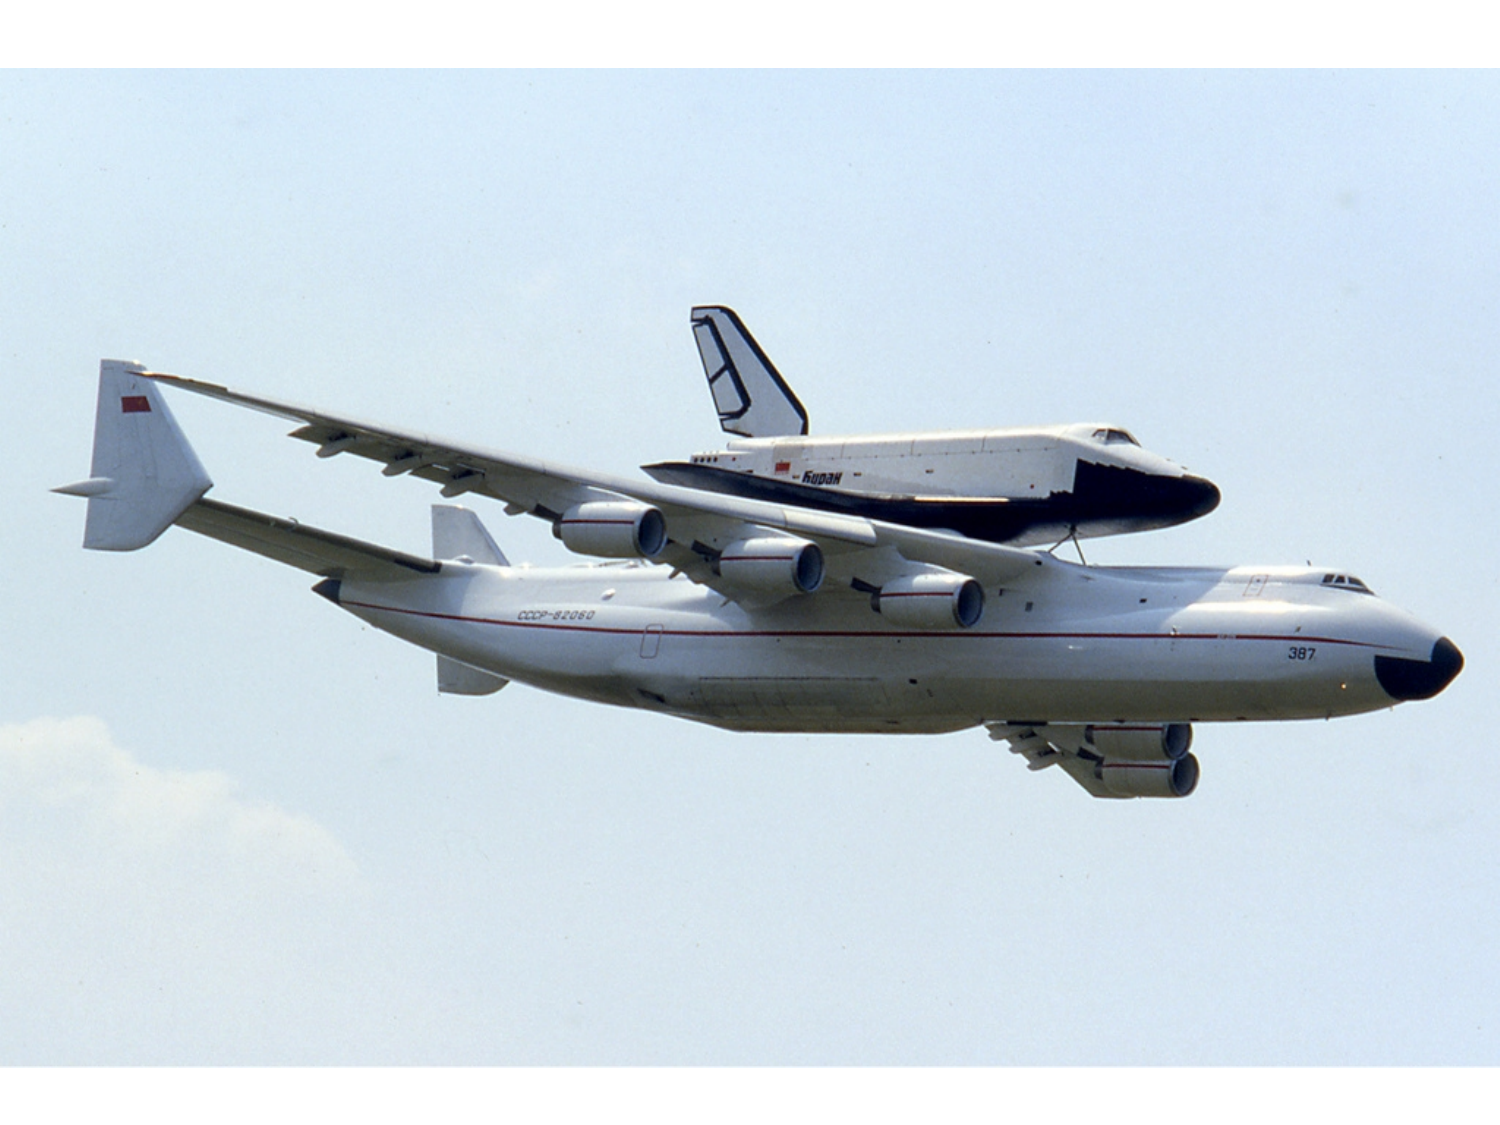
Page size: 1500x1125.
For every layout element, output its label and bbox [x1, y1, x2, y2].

picture [0, 68, 1500, 1068]
